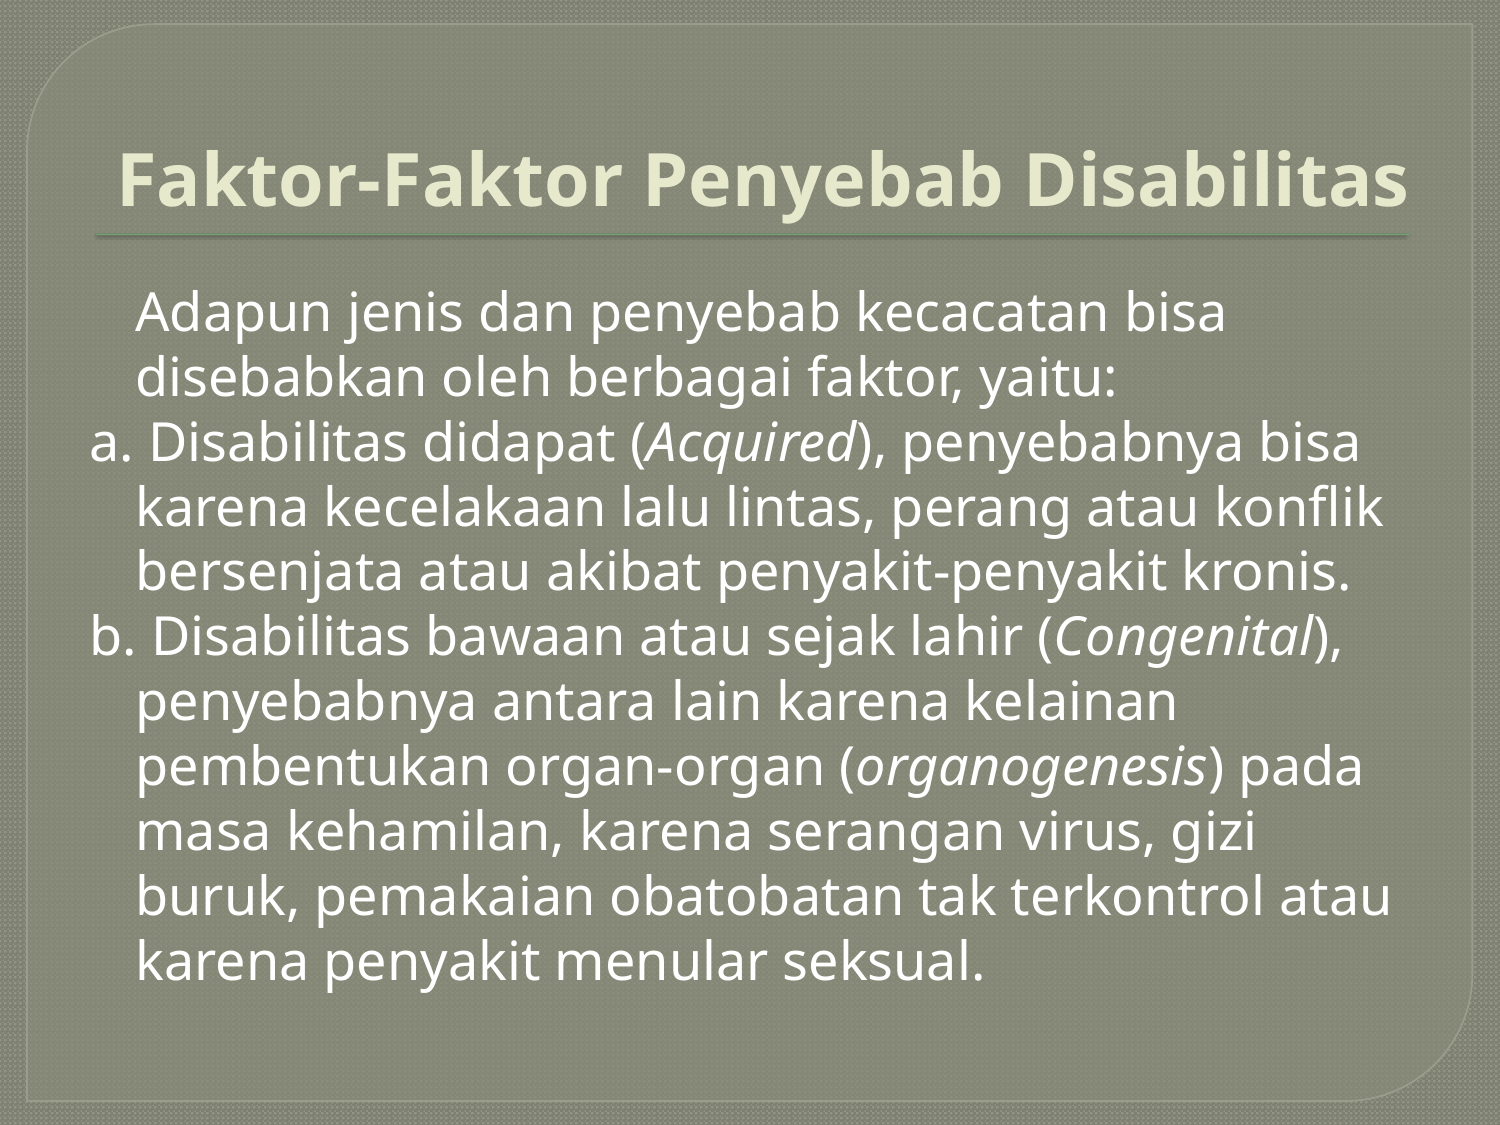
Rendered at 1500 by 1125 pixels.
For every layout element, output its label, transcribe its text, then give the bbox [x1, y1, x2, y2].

title Faktor-Faktor Penyebab Disabilitas [75, 41, 1425, 230]
list Adapun jenis dan penyebab kecacatan bisa disebabkan oleh berbagai faktor, yaitu: a. Disabilitas didapat (Acquired), penyebabnya bisa karena kecelakaan lalu lintas, perang atau konflik bersenjata atau akibat penyakit-penyakit kronis. b. Disabilitas bawaan atau sejak lahir (Congenital), penyebabnya antara lain karena kelainan pembentukan organ-organ (organogenesis) pada masa kehamilan, karena serangan virus, gizi buruk, pemakaian obatobatan tak terkontrol atau karena penyakit menular seksual. [75, 270, 1425, 1013]
